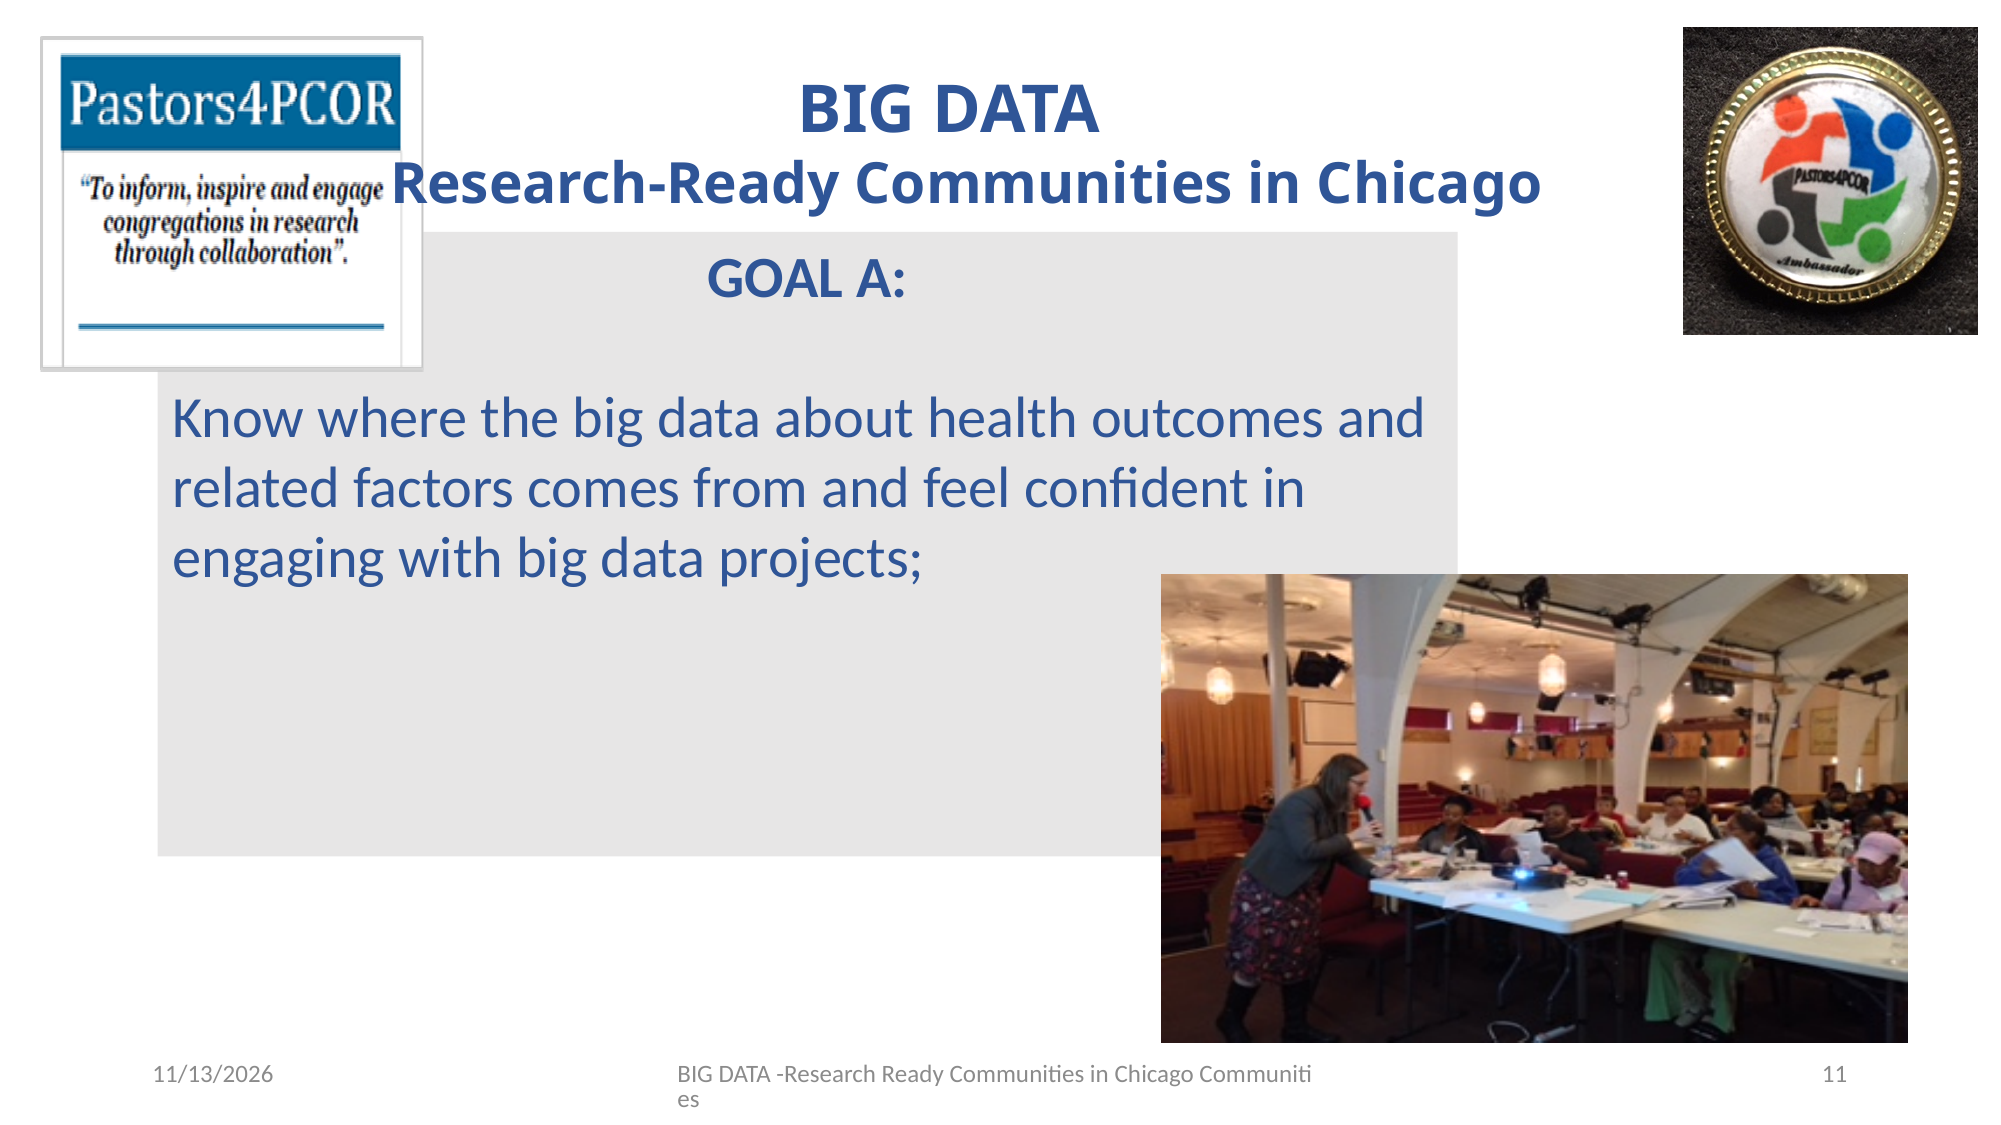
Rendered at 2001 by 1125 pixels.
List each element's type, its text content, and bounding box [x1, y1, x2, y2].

text_box GOAL A: Know where the big data about health outcomes and related factors comes from and feel confident in engaging with big data projects; [157, 256, 1458, 857]
picture [1683, 27, 1978, 335]
footer BIG DATA -Research Ready Communities in Chicago Communities [662, 1042, 1338, 1103]
slide_number 11 [1412, 1043, 1863, 1103]
text_box BIG DATA Research-Ready Communities in Chicago [424, 37, 1569, 256]
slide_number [137, 1042, 588, 1103]
picture [1161, 574, 1908, 1043]
picture [40, 36, 424, 372]
